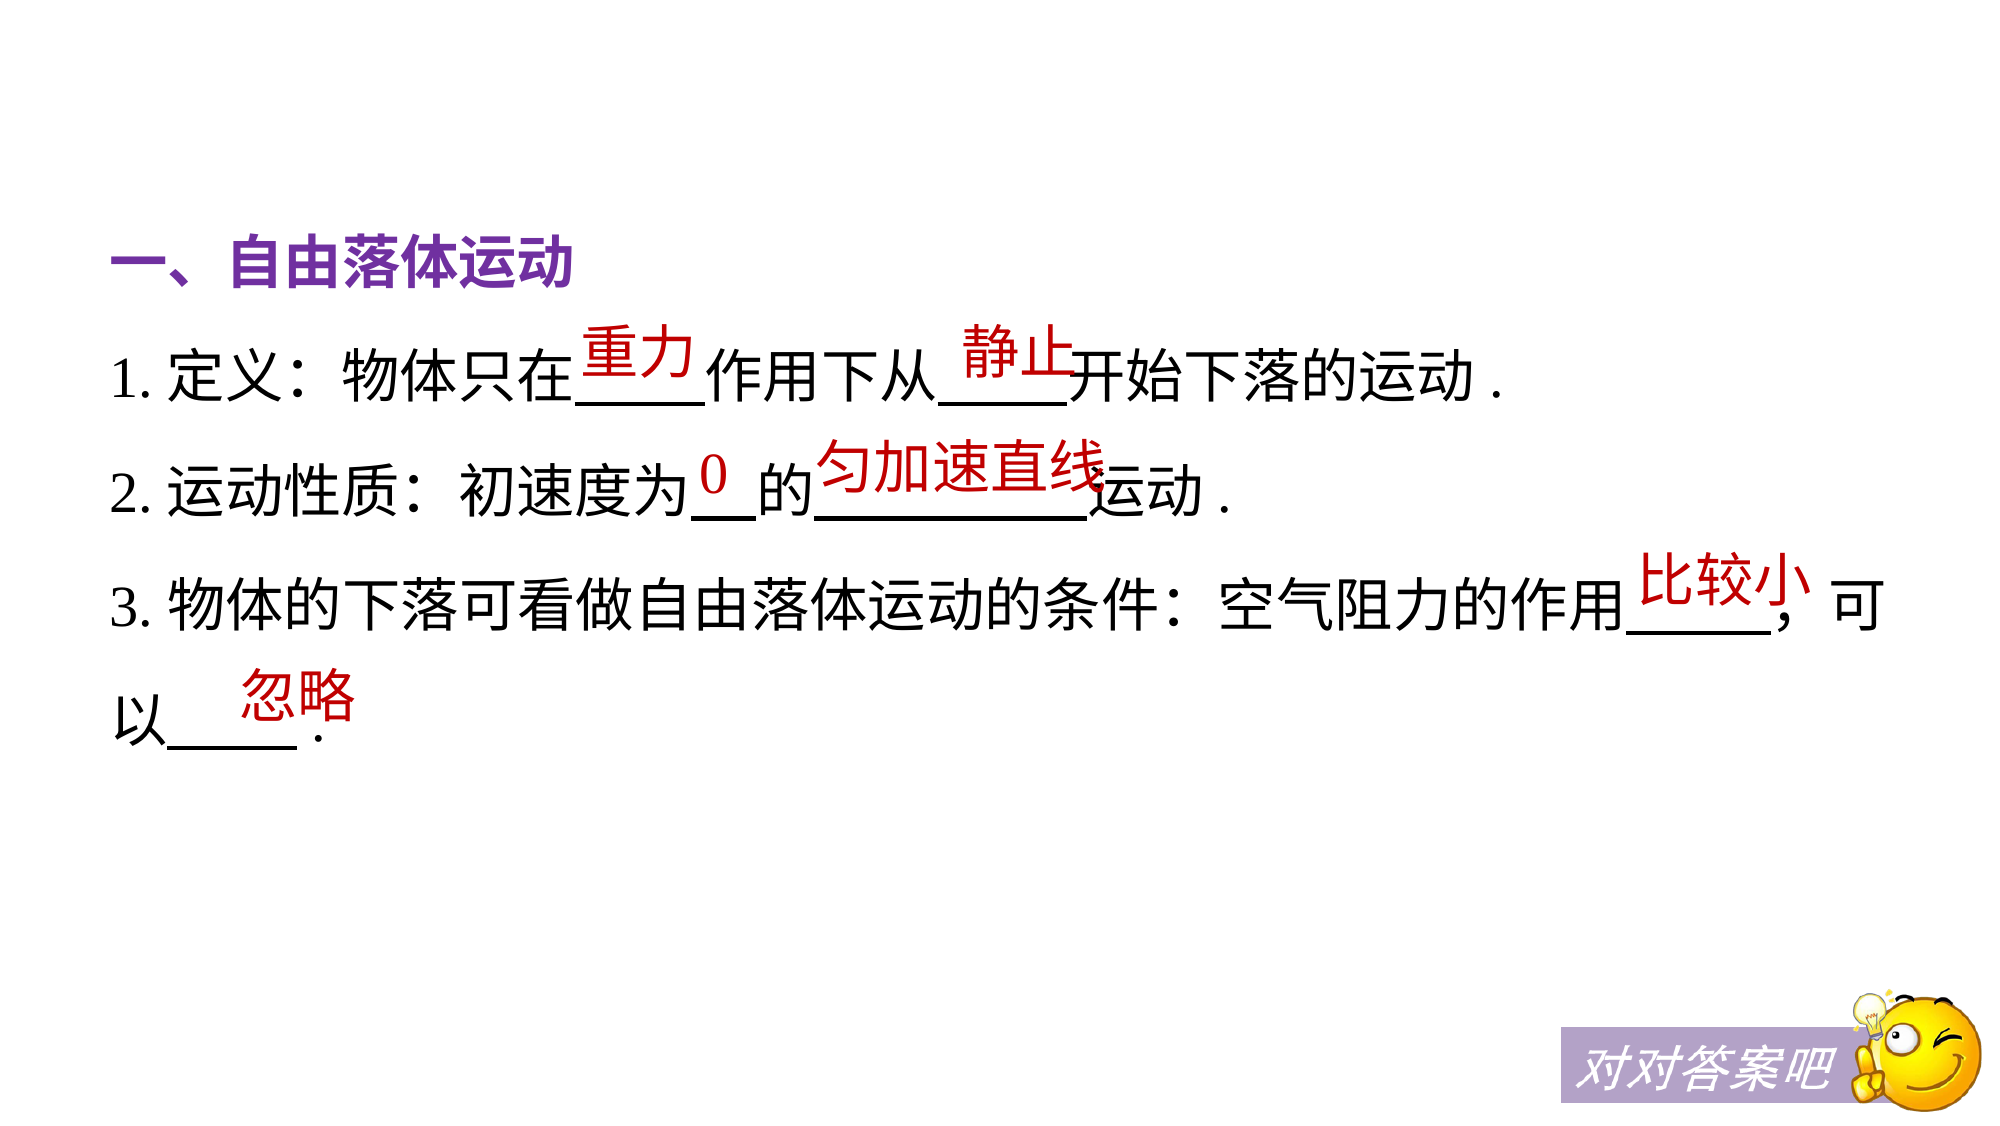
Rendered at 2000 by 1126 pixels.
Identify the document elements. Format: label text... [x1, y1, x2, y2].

text_box 静止 [946, 307, 1093, 393]
text_box 匀加速直线 [800, 422, 1122, 508]
text_box 忽略 [224, 651, 371, 737]
text_box 比较小 [1622, 535, 1827, 621]
picture [1542, 988, 1983, 1125]
text_box 一、自由落体运动 1.定义：物体只在 作用下从 开始下落的运动. 2.运动性质：初速度为 的 运动. 3.物体的下落可看做自由落体运动的条件：空气阻力的作用 ，可以 . [94, 172, 1902, 761]
text_box 0 [684, 427, 744, 513]
text_box 重力 [565, 307, 712, 393]
